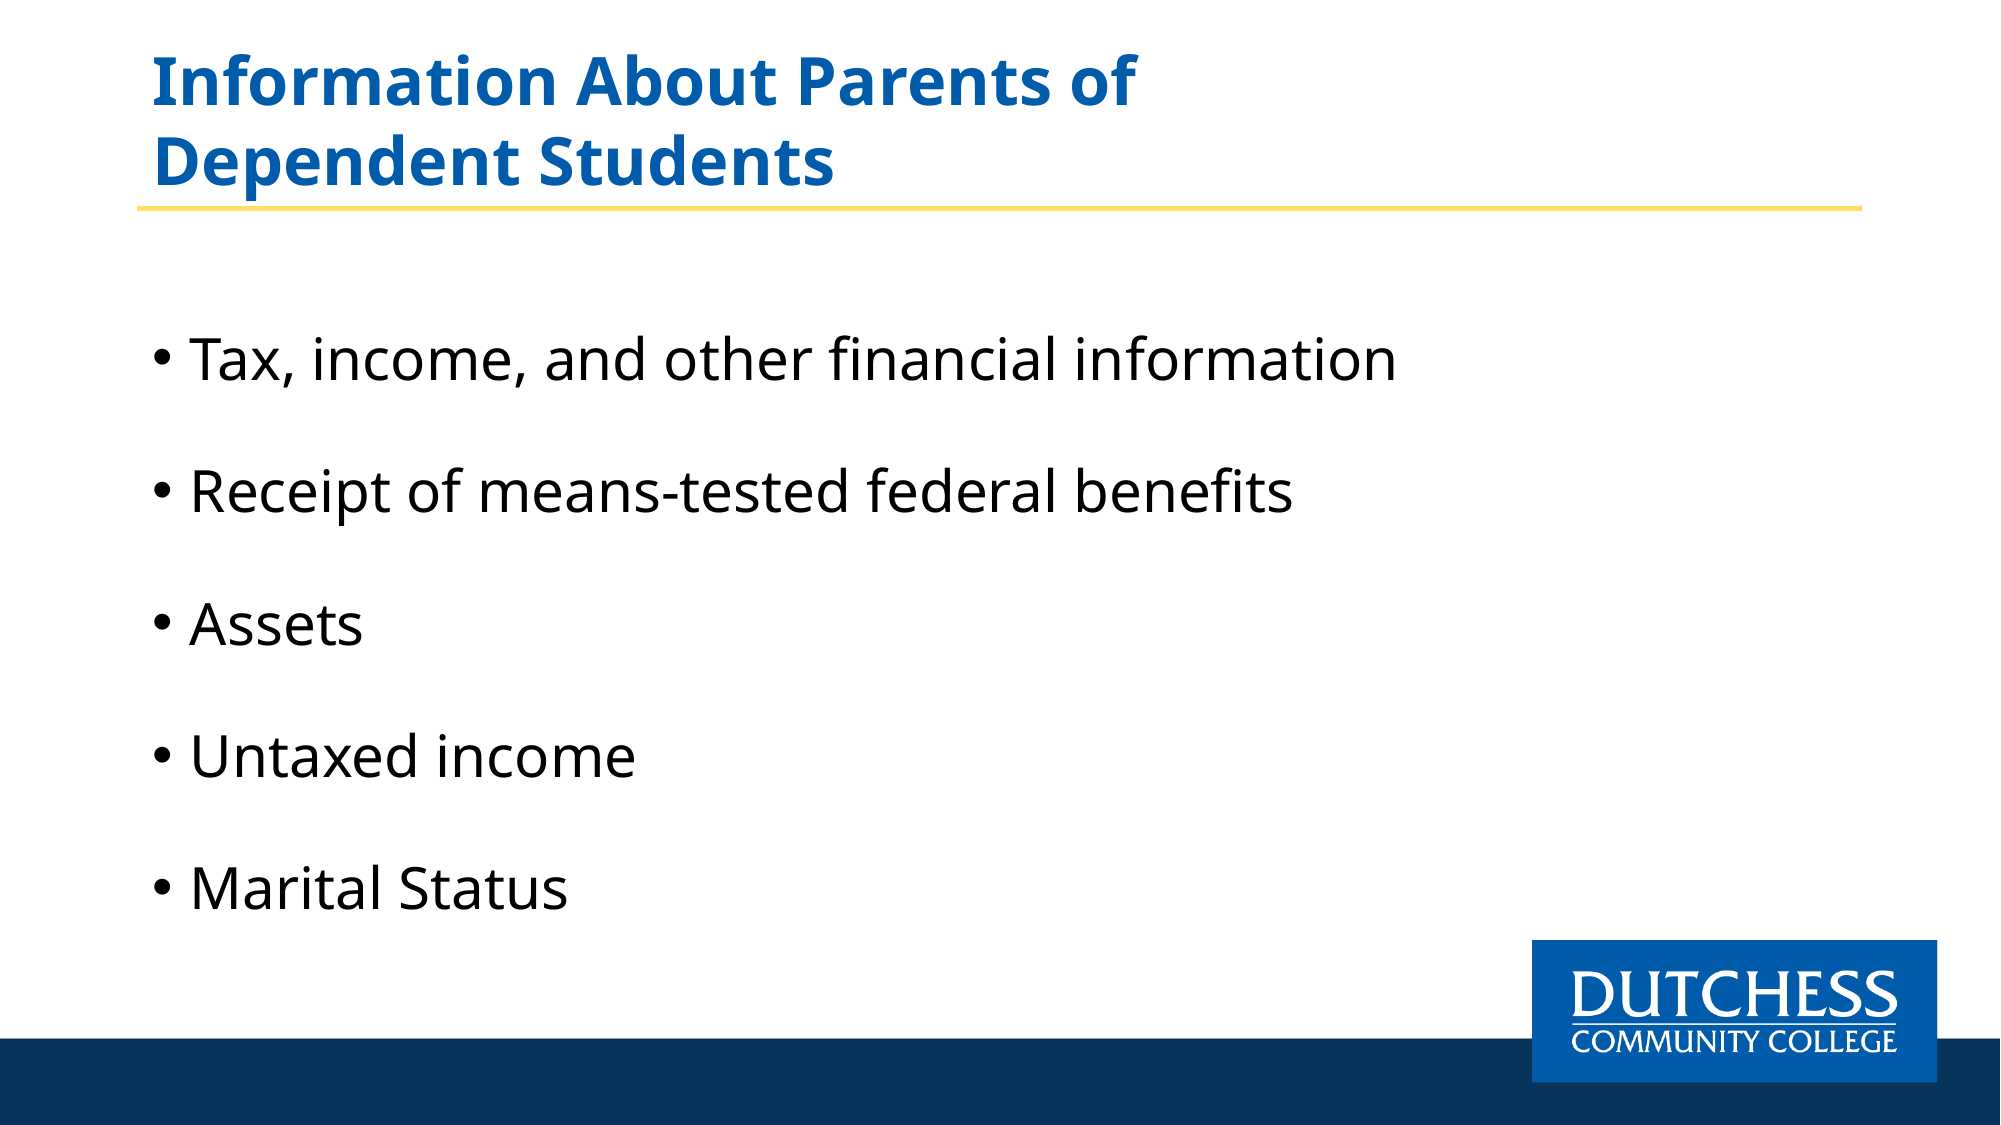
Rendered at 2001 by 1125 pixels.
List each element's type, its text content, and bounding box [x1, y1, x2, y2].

title Information About Parents of Dependent Students [137, 36, 1863, 202]
picture [0, 940, 2000, 1125]
list Tax, income, and other financial information Receipt of means-tested federal benefits Assets Untaxed income Marital Status [137, 314, 1863, 887]
